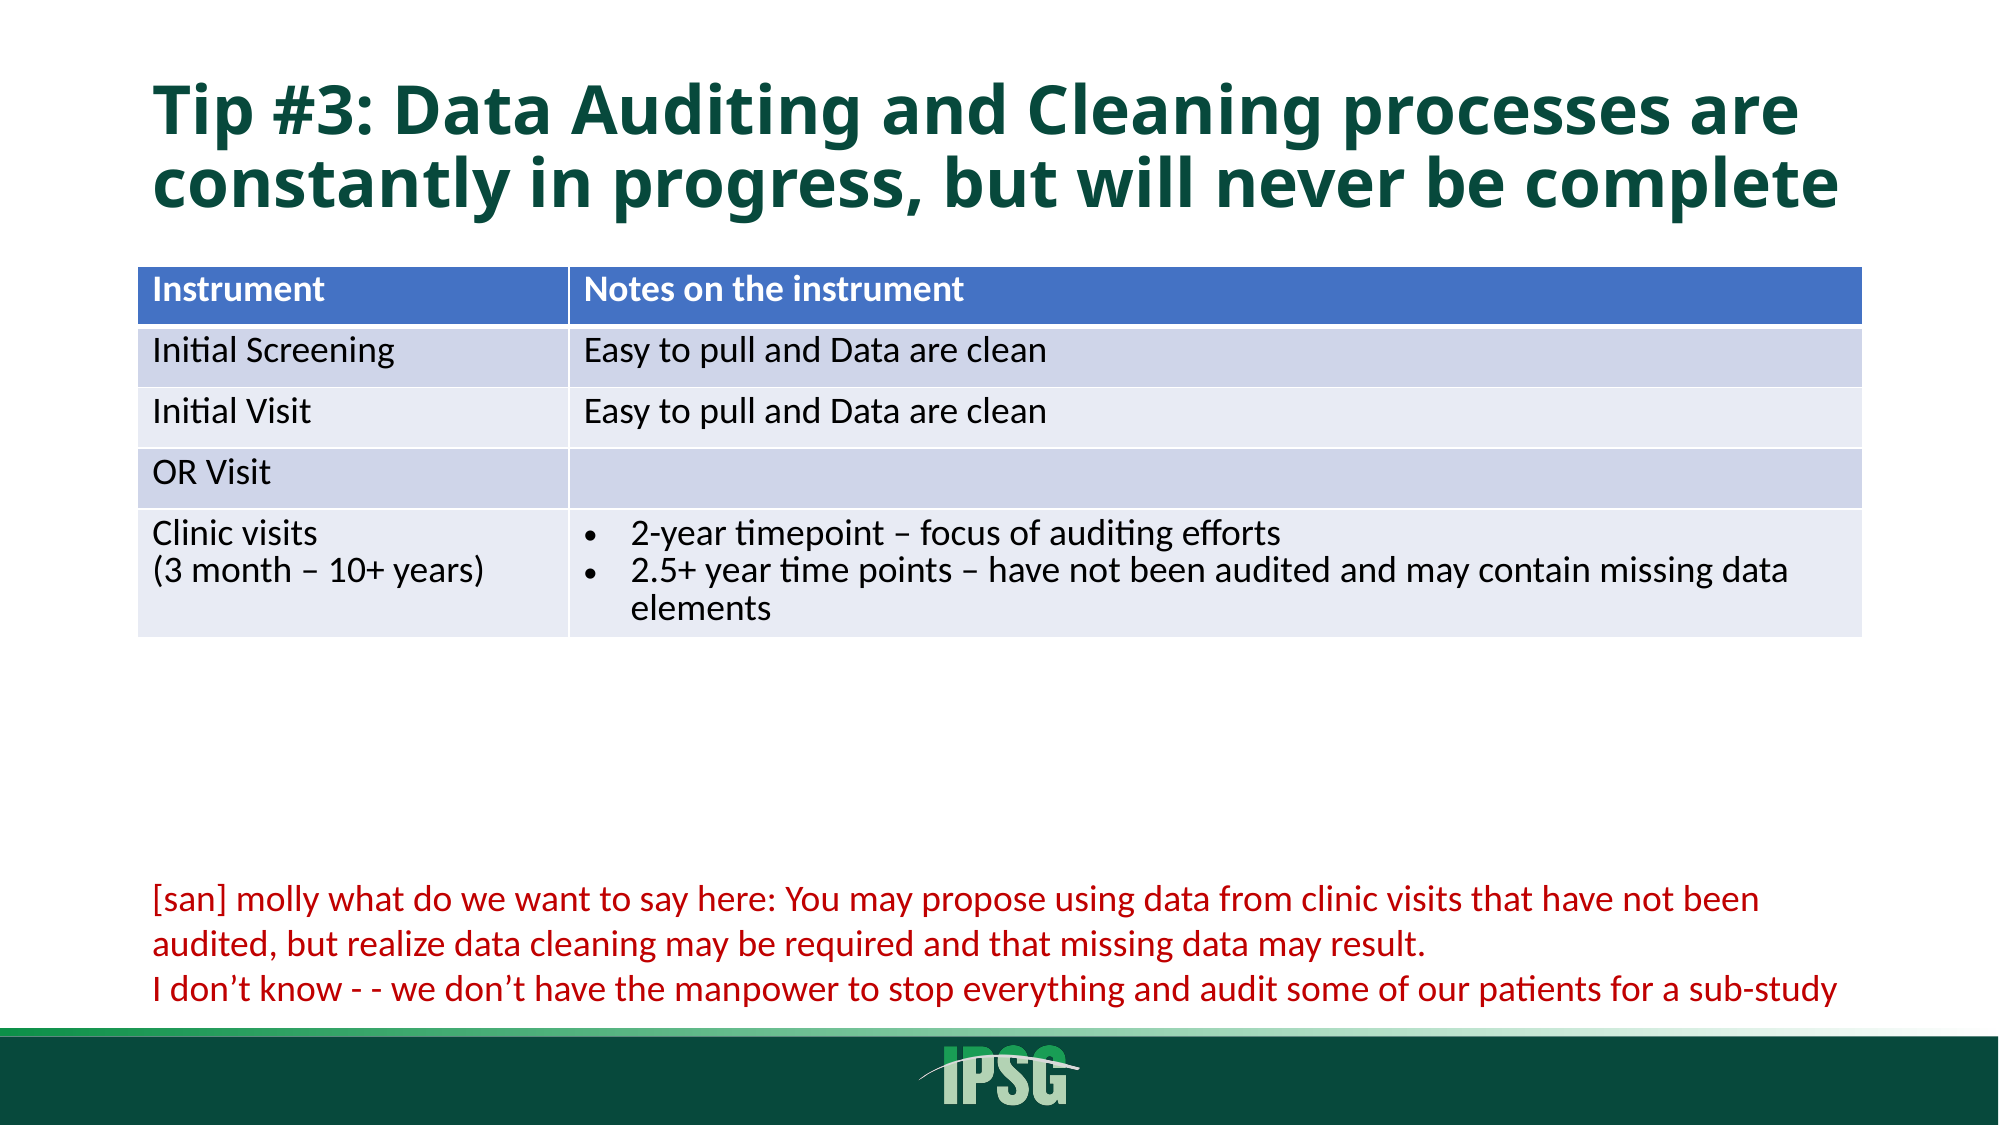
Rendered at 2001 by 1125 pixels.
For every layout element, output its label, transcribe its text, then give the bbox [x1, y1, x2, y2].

table_cell OR Visit [138, 449, 568, 508]
table_cell Easy to pull and Data are clean [570, 388, 1862, 447]
table_header Notes on the instrument [570, 267, 1862, 324]
table_cell Initial Screening [138, 329, 568, 387]
table_cell 2-year timepoint – focus of auditing efforts 2.5+ year time points – have not been audited and may contain missing data elements [570, 510, 1862, 637]
table_header Instrument [138, 267, 568, 324]
title Tip #3: Data Auditing and Cleaning processes are constantly in progress, but will never be complete [137, 59, 1863, 239]
table_cell Easy to pull and Data are clean [570, 329, 1862, 387]
picture [911, 1042, 1087, 1108]
table_cell Clinic visits (3 month – 10+ years) [138, 510, 568, 637]
table_cell Initial Visit [138, 388, 568, 447]
text_box [san] molly what do we want to say here: You may propose using data from clinic visits that have not been audited, but realize data cleaning may be required and that missing data may result. I don’t know - - we don’t have the manpower to stop everything and audit some of our patients for a sub-study [137, 866, 1863, 1017]
table_cell [570, 449, 1862, 508]
